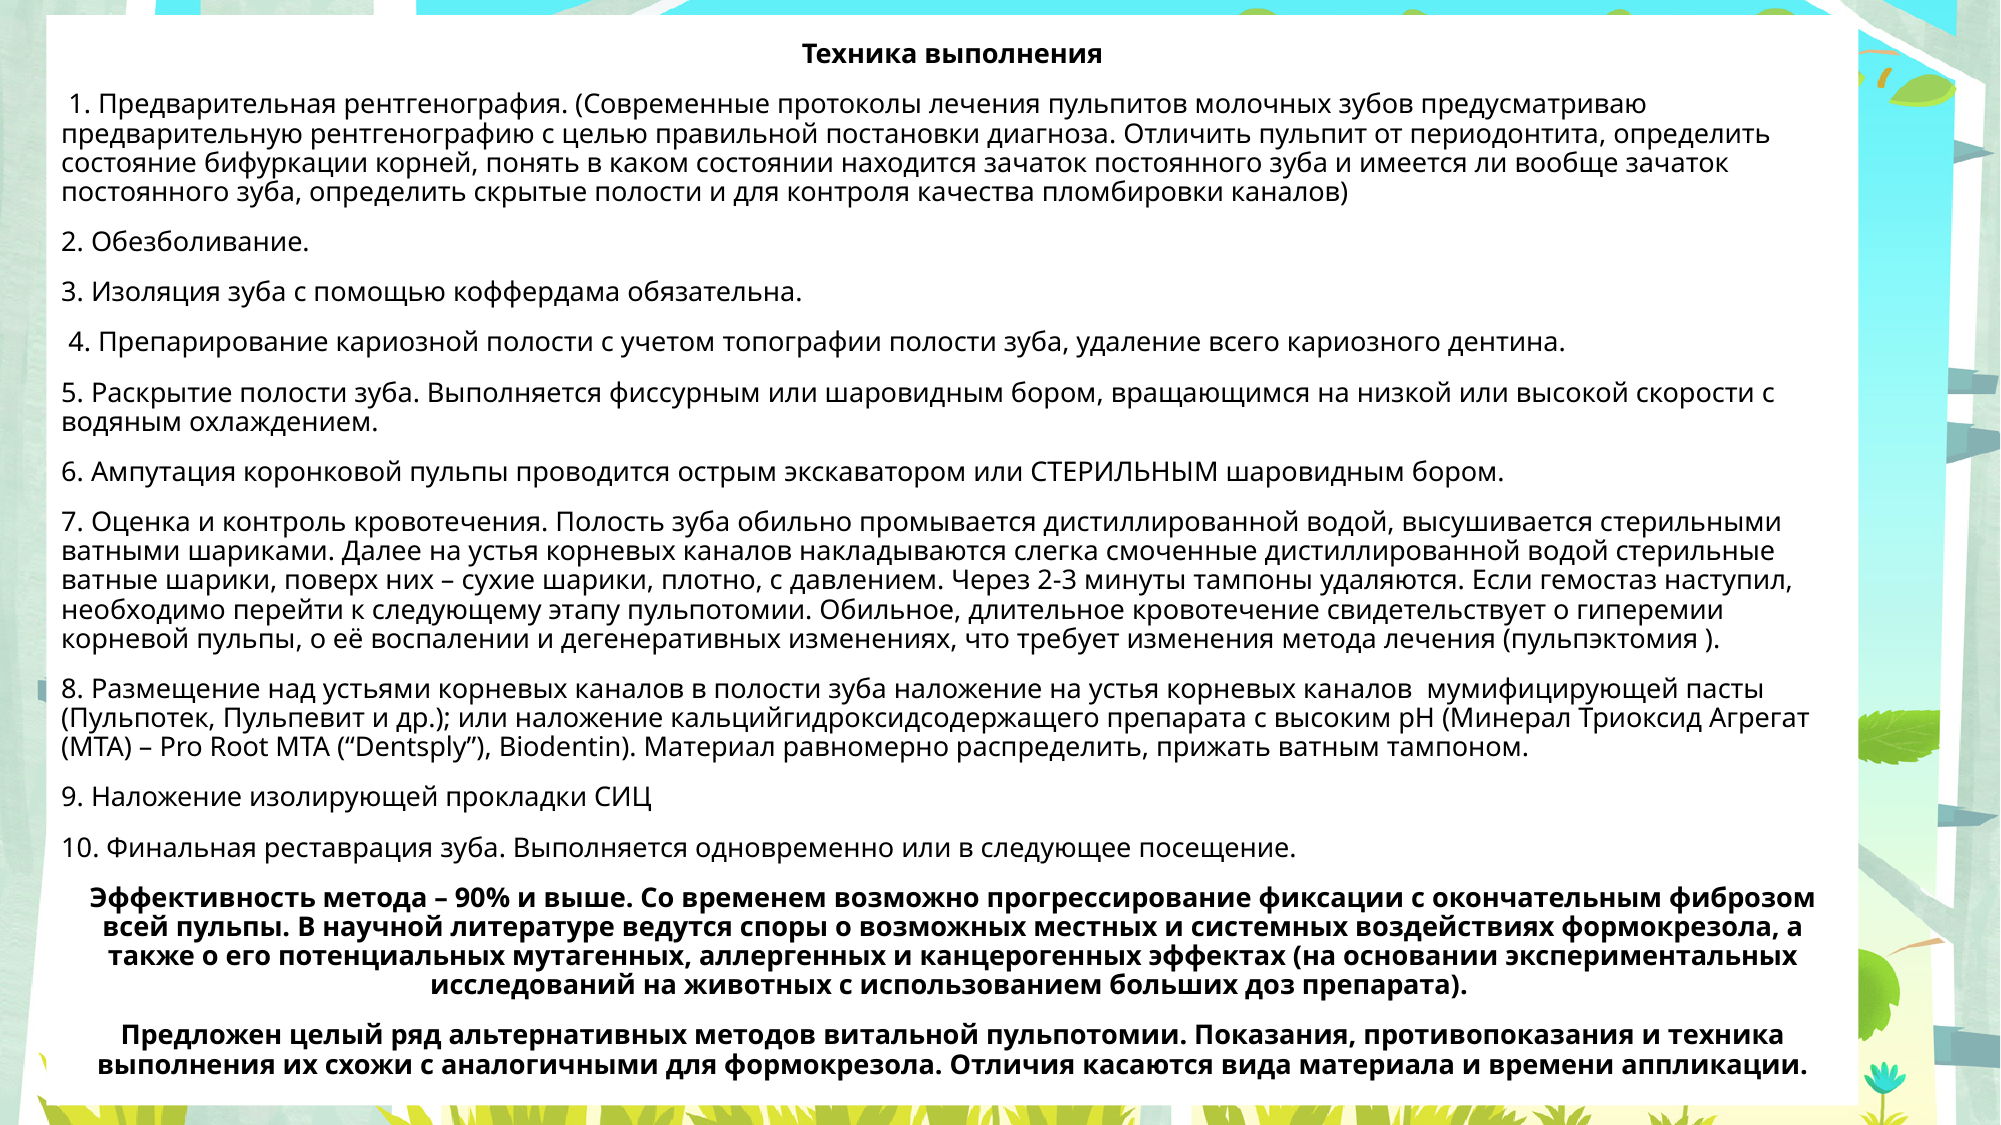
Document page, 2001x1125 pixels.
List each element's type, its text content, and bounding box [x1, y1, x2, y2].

list Техника выполнения 1. Предварительная рентгенография. (Современные протоколы лечения пульпитов молочных зубов предусматриваю предварительную рентгенографию с целью правильной постановки диагноза. Отличить пульпит от периодонтита, определить состояние бифуркации корней, понять в каком состоянии находится зачаток постоянного зуба и имеется ли вообще зачаток постоянного зуба, определить скрытые полости и для контроля качества пломбировки каналов) 2. Обезболивание. 3. Изоляция зуба с помощью коффердама обязательна. 4. Препарирование кариозной полости с учетом топографии полости зуба, удаление всего кариозного дентина. 5. Раскрытие полости зуба. Выполняется фиссурным или шаровидным бором, вращающимся на низкой или высокой скорости с водяным охлаждением. 6. Ампутация коронковой пульпы проводится острым экскаватором или СТЕРИЛЬНЫМ шаровидным бором. 7. Оценка и контроль кровотечения. Полость зуба обильно промывается дистиллированной водой, высушивается стерильными ватными шариками. Далее на устья корневых каналов накладываются слегка смоченные дистиллированной водой стерильные ватные шарики, поверх них – сухие шарики, плотно, с давлением. Через 2-3 минуты тампоны удаляются. Если гемостаз наступил, необходимо перейти к следующему этапу пульпотомии. Обильное, длительное кровотечение свидетельствует о гиперемии корневой пульпы, о её воспалении и дегенеративных изменениях, что требует изменения метода лечения (пульпэктомия ). 8. Размещение над устьями корневых каналов в полости зуба наложение на устья корневых каналов мумифицирующей пасты (Пульпотек, Пульпевит и др.); или наложение кальцийгидроксидсодержащего препарата с высоким рН (Минерал Триоксид Агрегат (МТА) – Pro Root МТА (“Dentsply”), Biodentin). Материал равномерно распределить, прижать ватным тампоном. 9. Наложение изолирующей прокладки СИЦ 10. Финальная реставрация зуба. Выполняется одновременно или в следующее посещение. Эффективность метода – 90% и выше. Со временем возможно прогрессирование фиксации с окончательным фиброзом всей пульпы. В научной литературе ведутся споры о возможных местных и системных воздействиях формокрезола, а также о его потенциальных мутагенных, аллергенных и канцерогенных эффектах (на основании экспериментальных исследований на животных с использованием больших доз препарата). Предложен целый ряд альтернативных методов витальной пульпотомии. Показания, противопоказания и техника выполнения их схожи с аналогичными для формокрезола. Отличия касаются вида материала и времени аппликации. [44, 13, 1861, 1108]
picture [0, 0, 2001, 1125]
